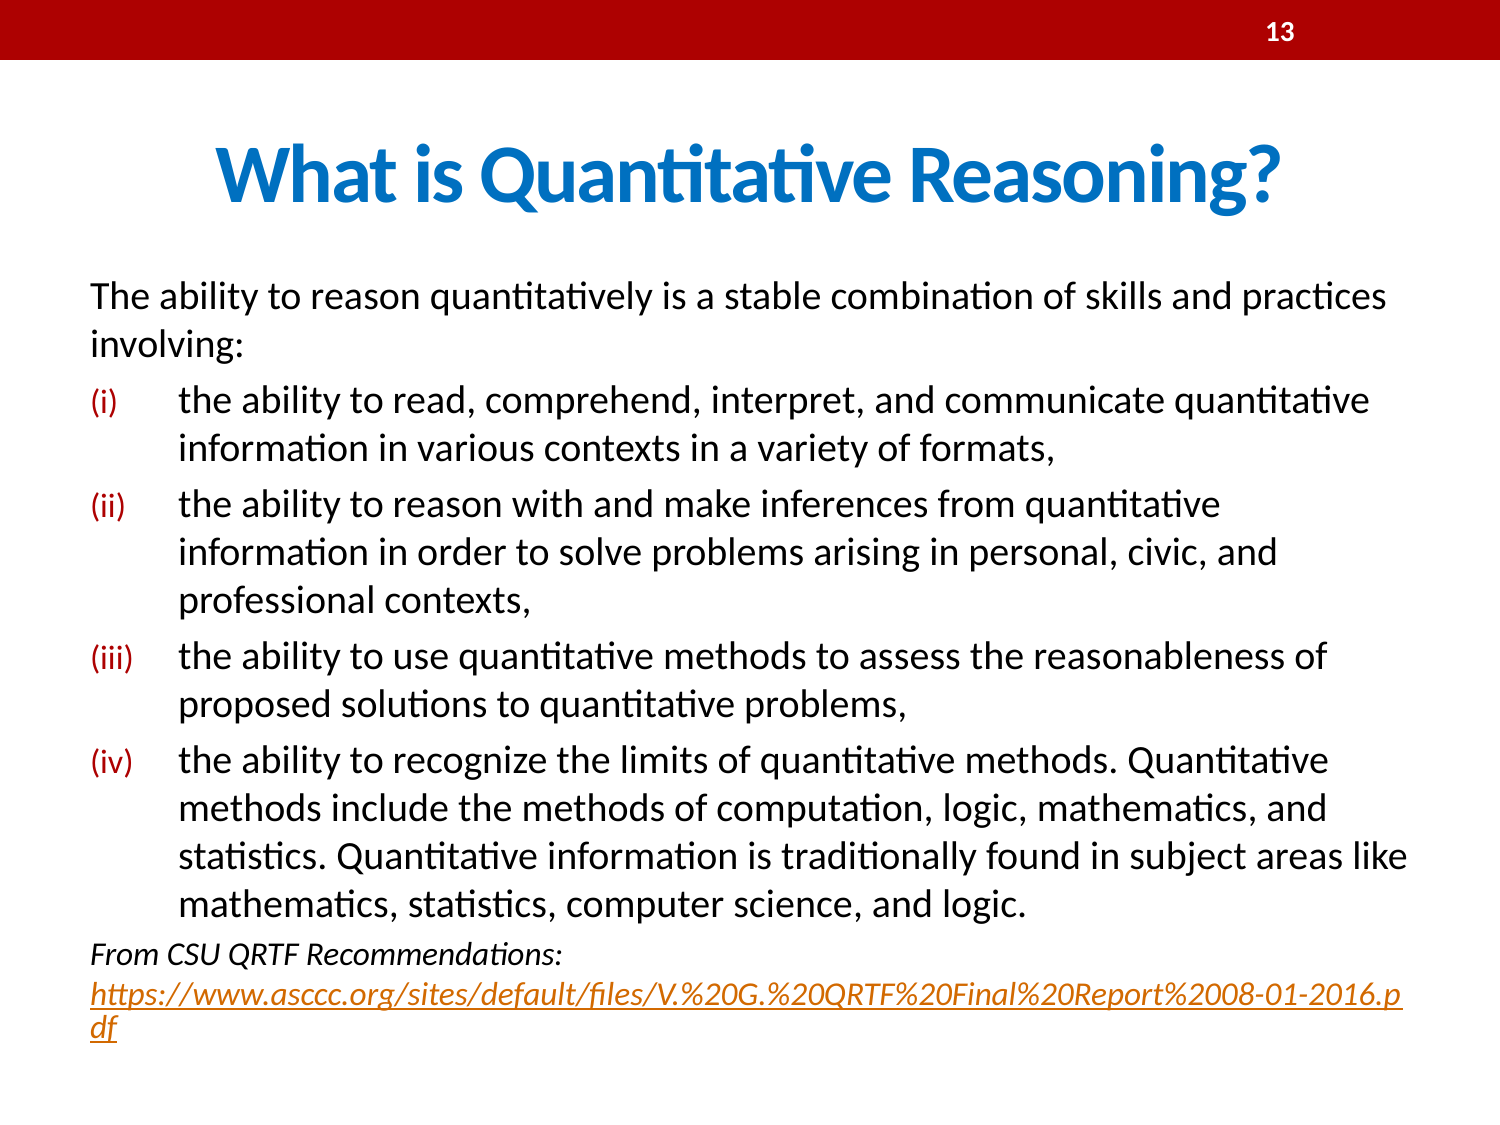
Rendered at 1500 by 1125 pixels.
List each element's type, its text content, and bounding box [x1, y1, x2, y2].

list The ability to reason quantitatively is a stable combination of skills and practices involving: the ability to read, comprehend, interpret, and communicate quantitative information in various contexts in a variety of formats, the ability to reason with and make inferences from quantitative information in order to solve problems arising in personal, civic, and professional contexts, the ability to use quantitative methods to assess the reasonableness of proposed solutions to quantitative problems, the ability to recognize the limits of quantitative methods. Quantitative methods include the methods of computation, logic, mathematics, and statistics. Quantitative information is traditionally found in subject areas like mathematics, statistics, computer science, and logic. From CSU QRTF Recommendations: https://www.asccc.org/sites/default/files/V.%20G.%20QRTF%20Final%20Report%2008-01-2016.pdf [75, 262, 1425, 1063]
slide_number 13 [1250, 3, 1425, 57]
title What is Quantitative Reasoning? [75, 87, 1425, 250]
